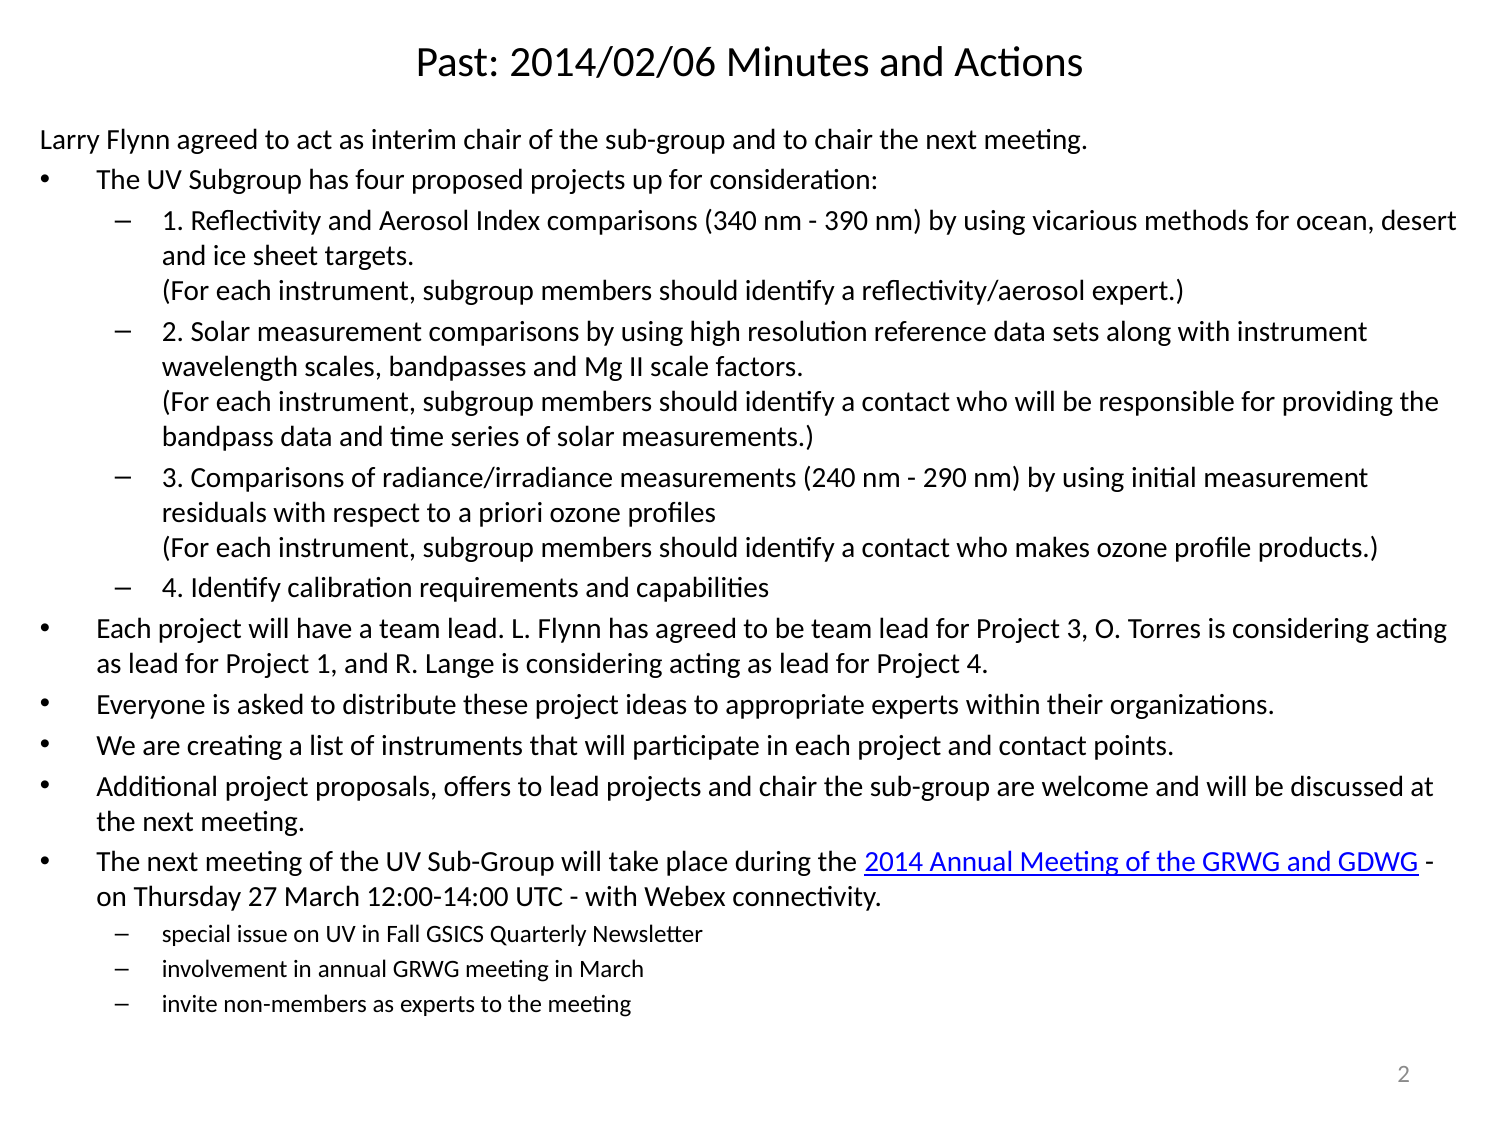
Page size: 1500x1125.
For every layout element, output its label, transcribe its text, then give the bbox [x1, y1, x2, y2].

slide_number 2 [1074, 1042, 1425, 1103]
list Larry Flynn agreed to act as interim chair of the sub-group and to chair the next meeting. The UV Subgroup has four proposed projects up for consideration: 1. Reflectivity and Aerosol Index comparisons (340 nm - 390 nm) by using vicarious methods for ocean, desert and ice sheet targets. (For each instrument, subgroup members should identify a reflectivity/aerosol expert.) 2. Solar measurement comparisons by using high resolution reference data sets along with instrument wavelength scales, bandpasses and Mg II scale factors. (For each instrument, subgroup members should identify a contact who will be responsible for providing the bandpass data and time series of solar measurements.) 3. Comparisons of radiance/irradiance measurements (240 nm - 290 nm) by using initial measurement residuals with respect to a priori ozone profiles (For each instrument, subgroup members should identify a contact who makes ozone profile products.) 4. Identify calibration requirements and capabilities Each project will have a team lead. L. Flynn has agreed to be team lead for Project 3, O. Torres is considering acting as lead for Project 1, and R. Lange is considering acting as lead for Project 4. Everyone is asked to distribute these project ideas to appropriate experts within their organizations. We are creating a list of instruments that will participate in each project and contact points. Additional project proposals, offers to lead projects and chair the sub-group are welcome and will be discussed at the next meeting. The next meeting of the UV Sub-Group will take place during the 2014 Annual Meeting of the GRWG and GDWG - on Thursday 27 March 12:00-14:00 UTC - with Webex connectivity. special issue on UV in Fall GSICS Quarterly Newsletter involvement in annual GRWG meeting in March invite non-members as experts to the meeting [24, 112, 1475, 1100]
title Past: 2014/02/06 Minutes and Actions [75, 24, 1425, 93]
